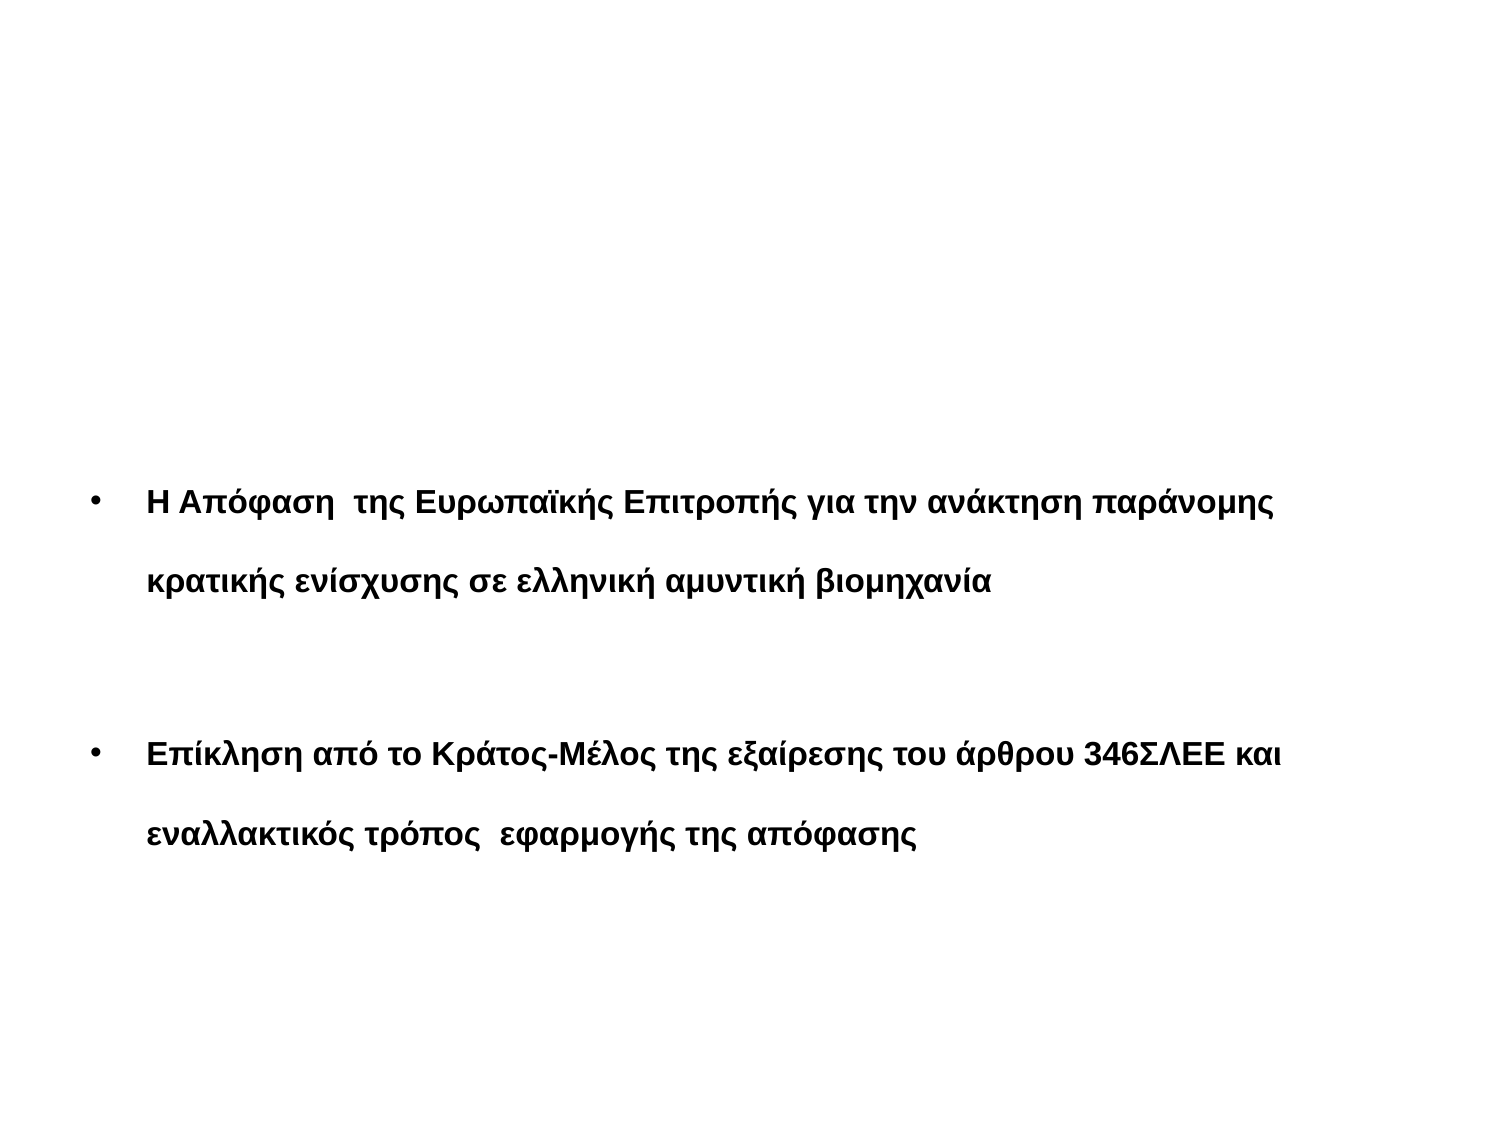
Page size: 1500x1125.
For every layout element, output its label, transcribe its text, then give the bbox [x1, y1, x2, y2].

list Η Απόφαση της Ευρωπαϊκής Επιτροπής για την ανάκτηση παράνομης κρατικής ενίσχυσης σε ελληνική αμυντική βιομηχανία Επίκληση από το Κράτος-Μέλος της εξαίρεσης του άρθρου 346ΣΛΕΕ και εναλλακτικός τρόπος εφαρμογής της απόφασης [75, 262, 1425, 1005]
